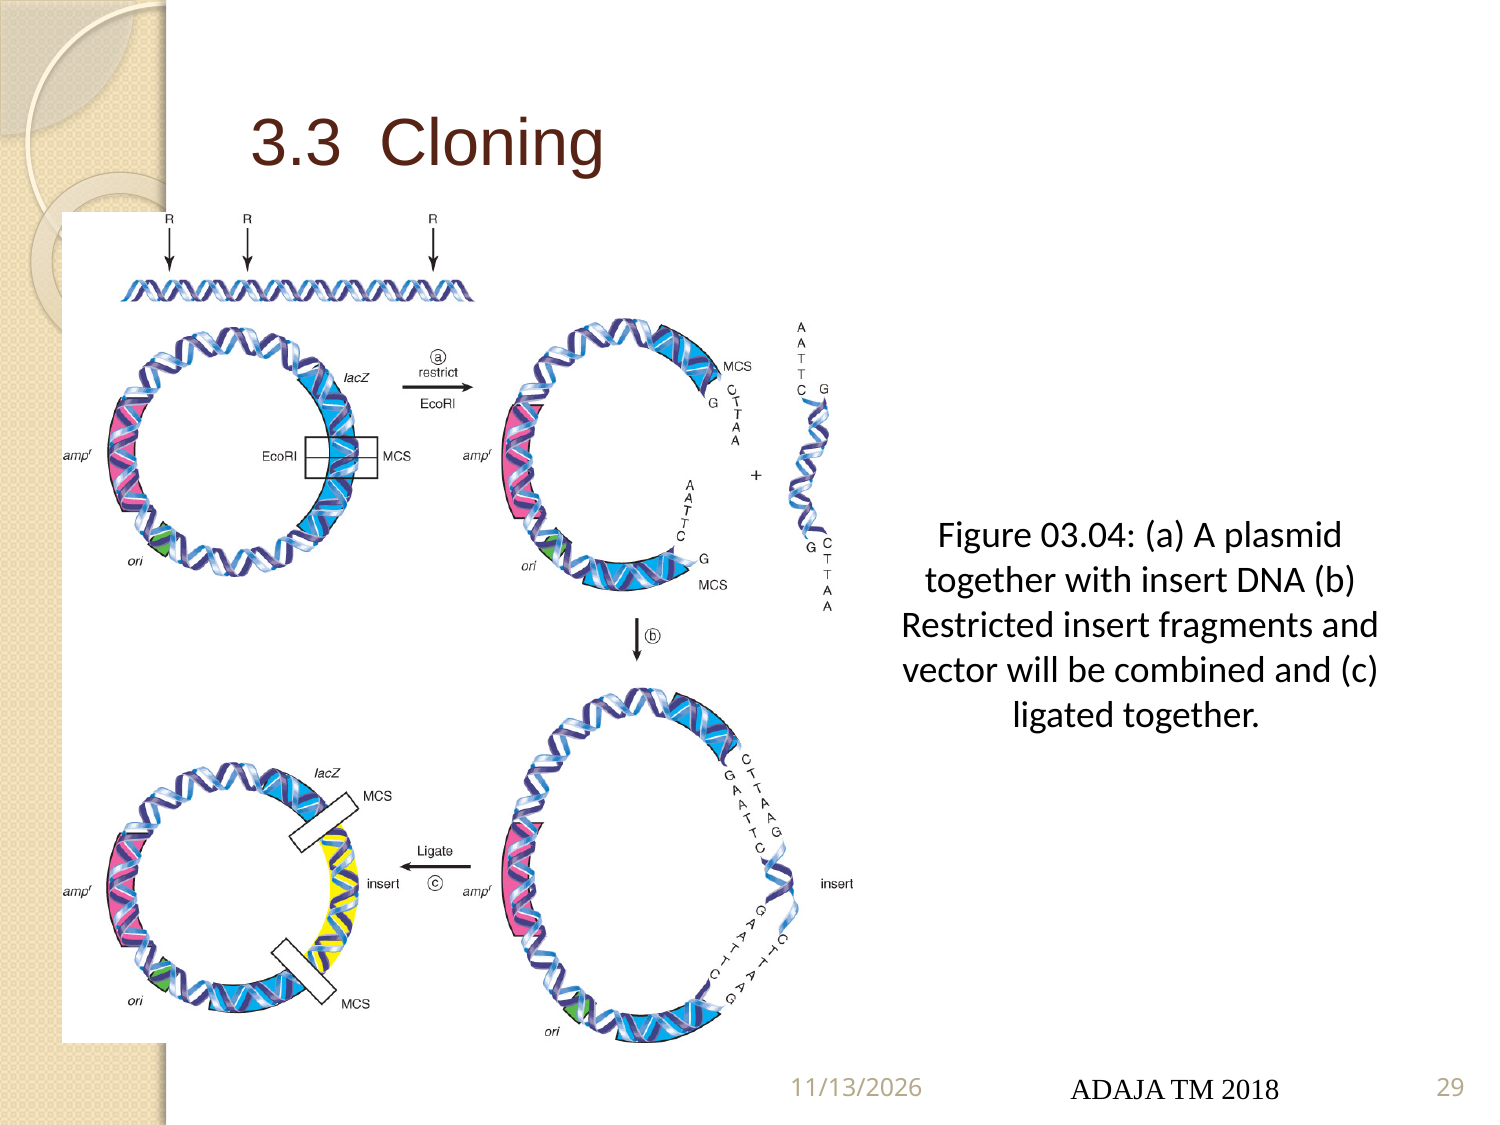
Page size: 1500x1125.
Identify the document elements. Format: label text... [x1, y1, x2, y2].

footer ADAJA TM 2018 [937, 1034, 1413, 1113]
picture [62, 212, 854, 1044]
slide_number 29 [1413, 1034, 1488, 1113]
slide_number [587, 1034, 937, 1113]
title 3.3 Cloning [235, 45, 1466, 233]
text_box Figure 03.04: (a) A plasmid together with insert DNA (b) Restricted insert fragments and vector will be combined and (c) ligated together. [860, 502, 1425, 743]
